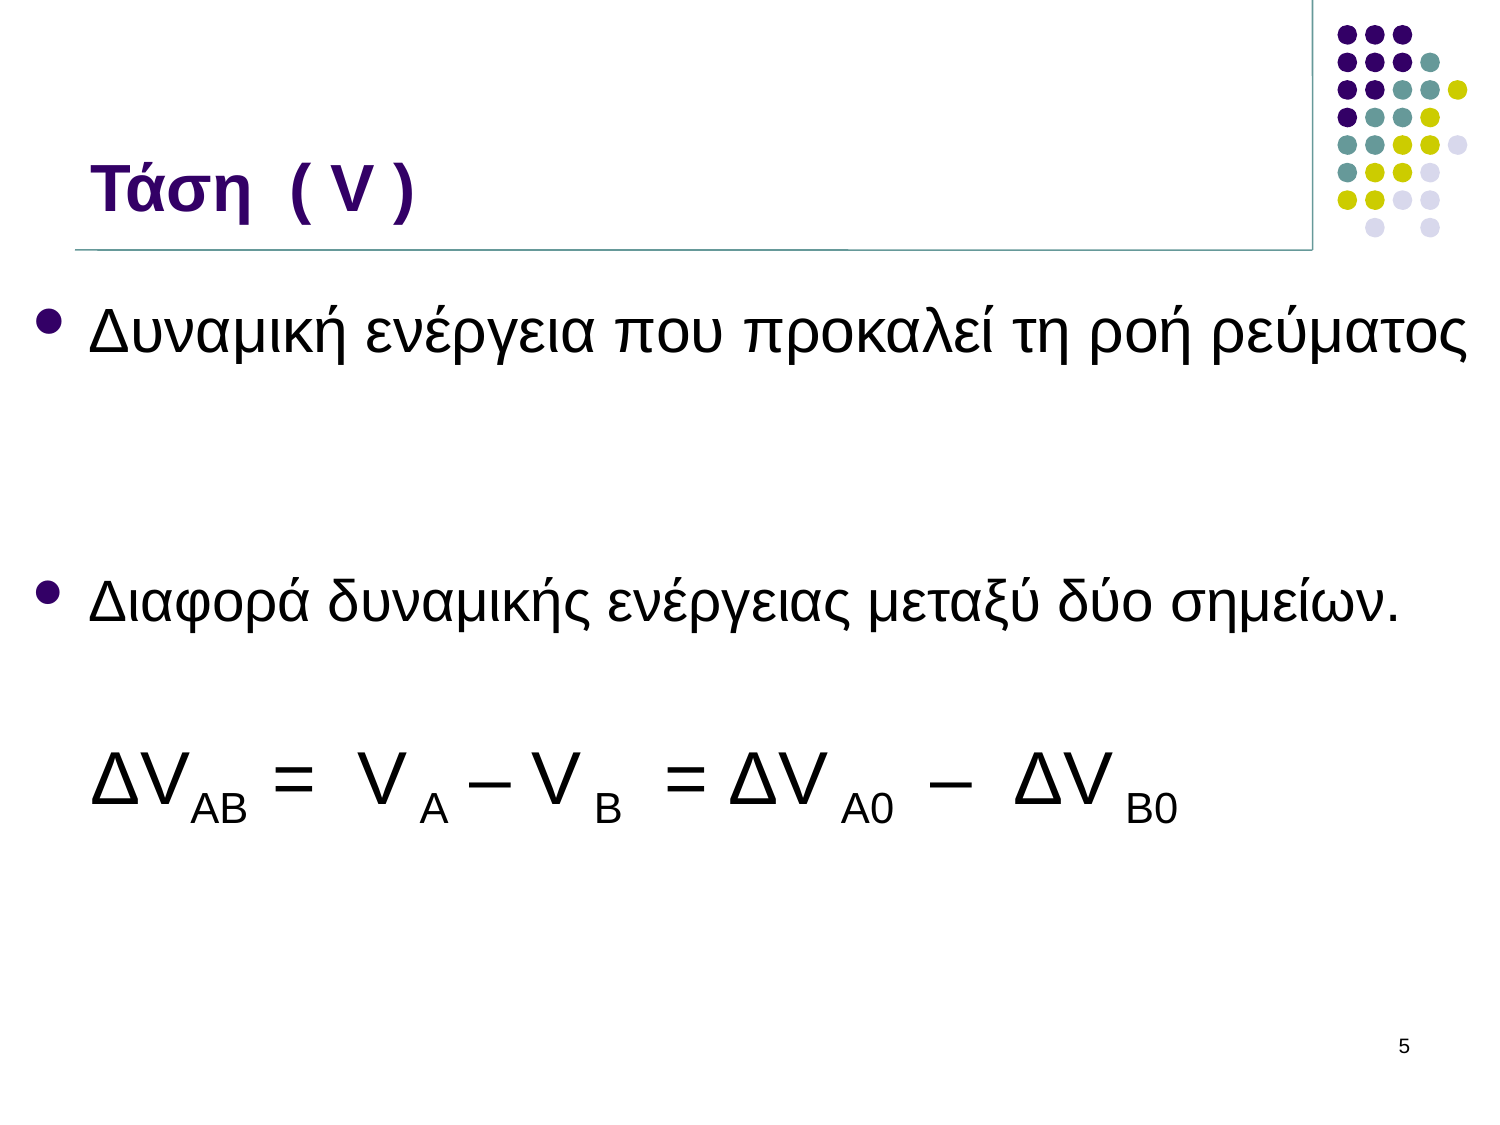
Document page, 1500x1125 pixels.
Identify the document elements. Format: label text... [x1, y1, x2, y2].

title Τάση ( V ) [75, 20, 1313, 233]
slide_number 5 [1074, 1025, 1425, 1100]
